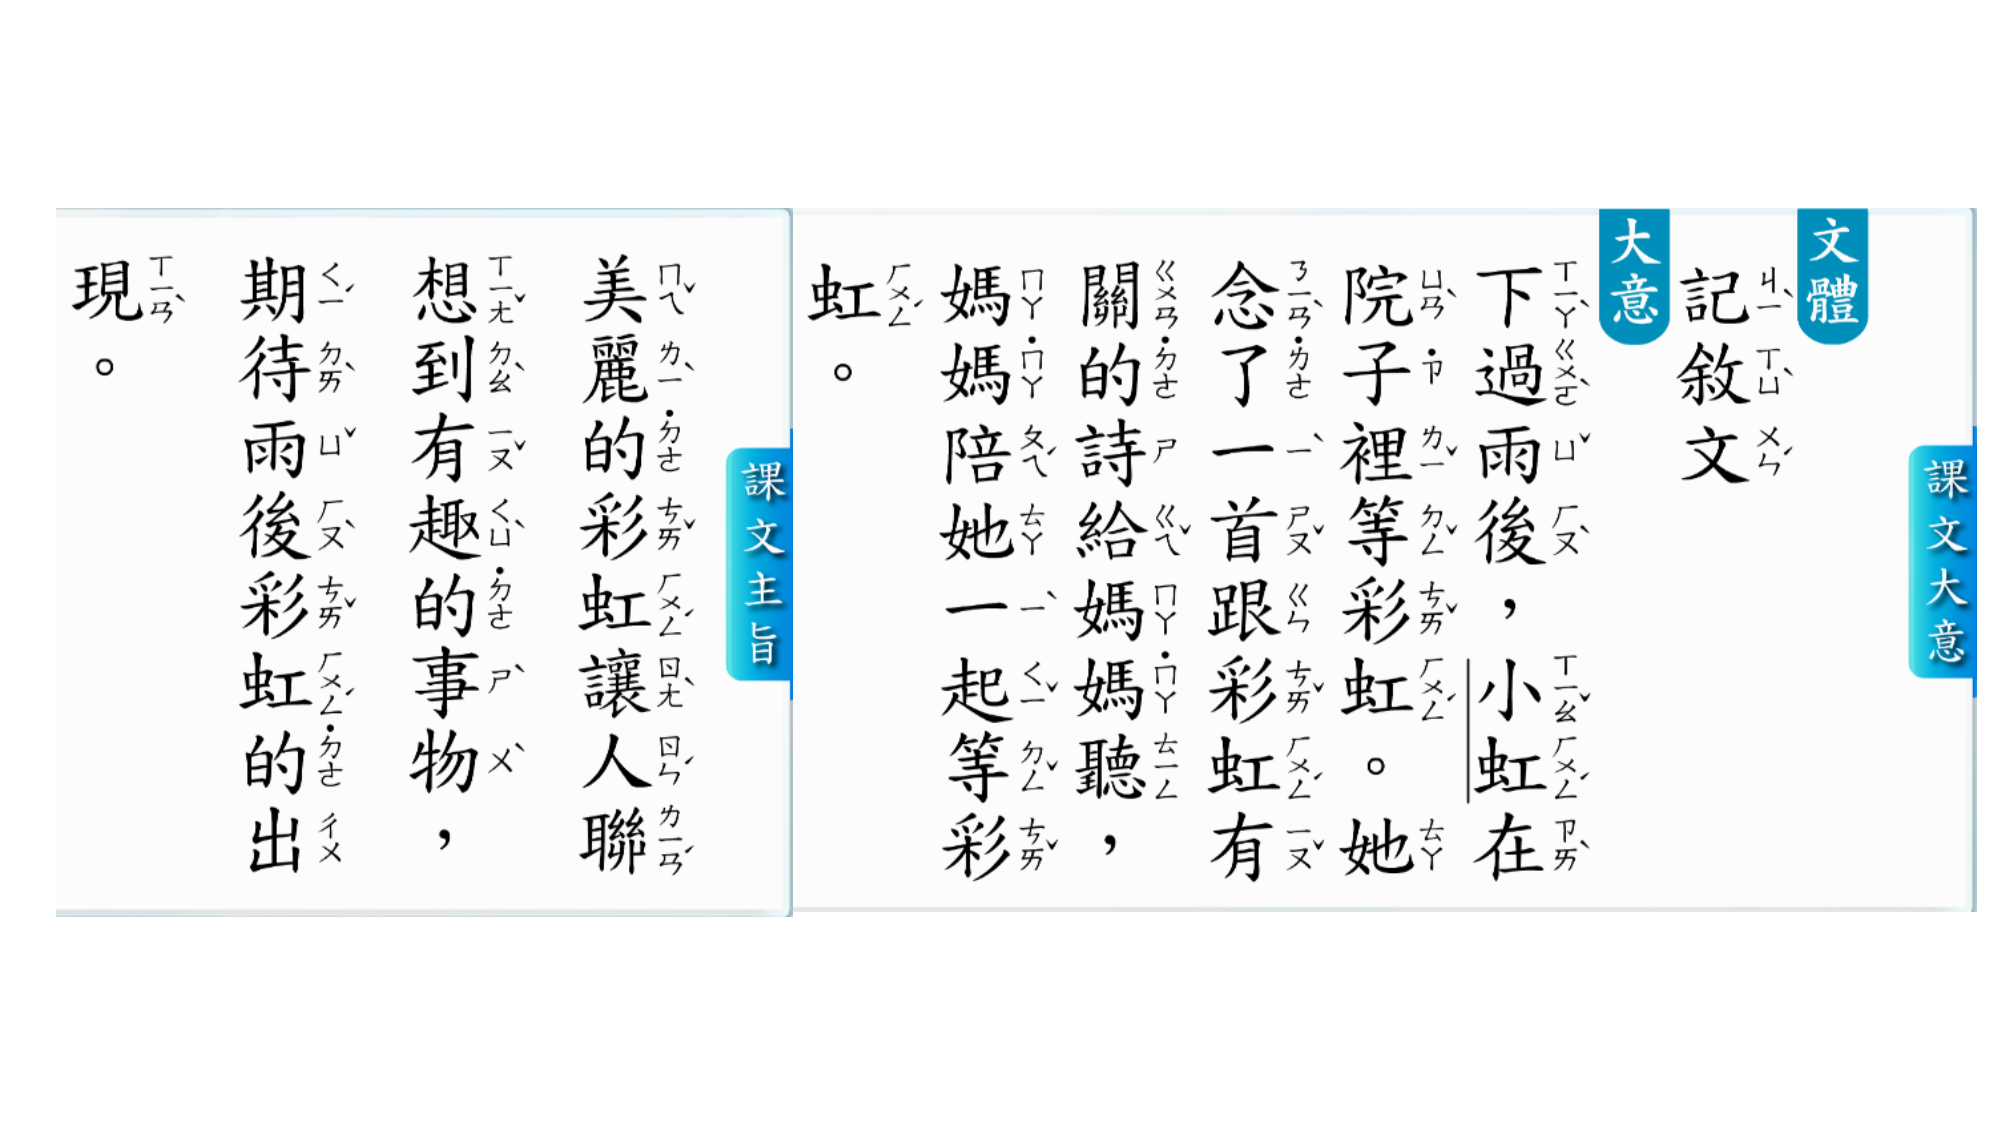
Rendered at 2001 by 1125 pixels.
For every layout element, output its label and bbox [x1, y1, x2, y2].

text_box [56, 208, 1977, 917]
